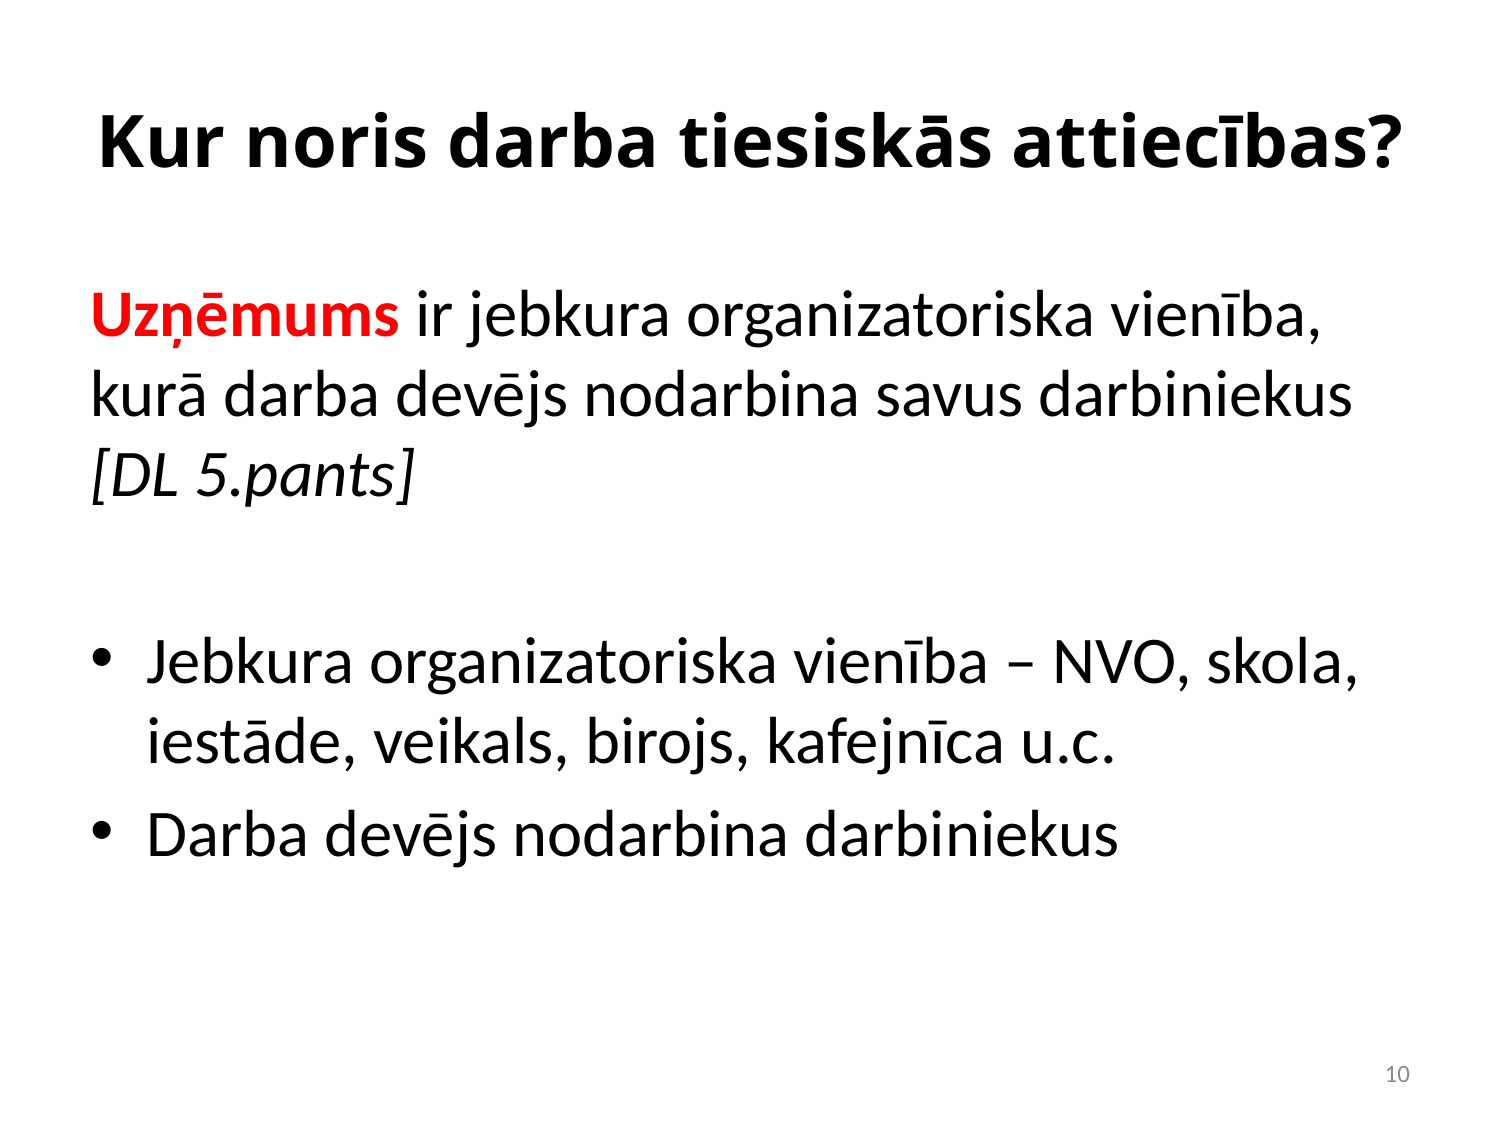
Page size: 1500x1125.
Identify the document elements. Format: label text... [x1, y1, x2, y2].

list Uzņēmums ir jebkura organizatoriska vienība, kurā darba devējs nodarbina savus darbiniekus [DL 5.pants] Jebkura organizatoriska vienība – NVO, skola, iestāde, veikals, birojs, kafejnīca u.c. Darba devējs nodarbina darbiniekus [75, 262, 1425, 1000]
slide_number 10 [1074, 1042, 1425, 1103]
title Kur noris darba tiesiskās attiecības? [75, 45, 1425, 233]
